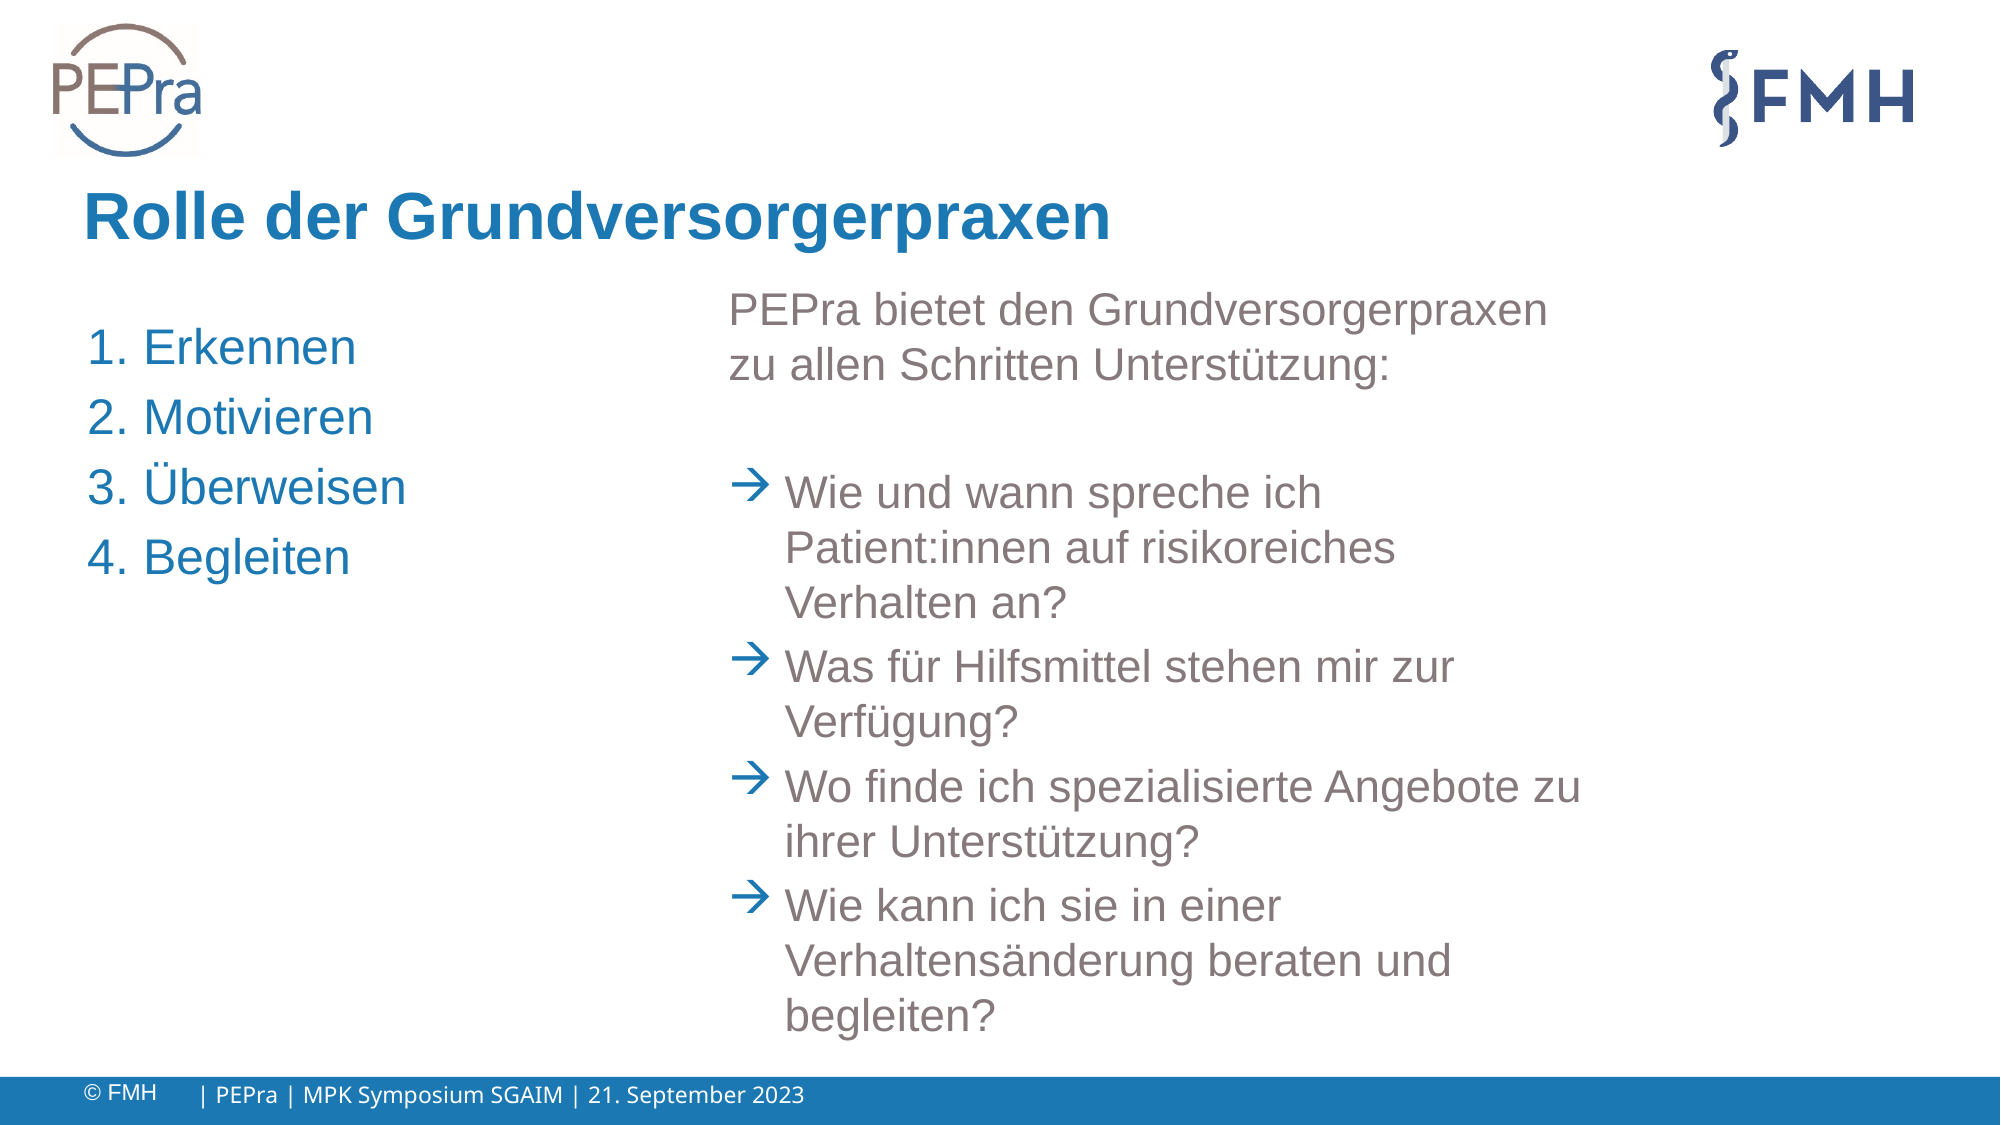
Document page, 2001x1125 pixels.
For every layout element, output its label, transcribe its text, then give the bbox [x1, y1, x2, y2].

footer | PEPra | MPK Symposium SGAIM | 21. September 2023 [196, 1080, 1784, 1118]
list PEPra bietet den Grundversorgerpraxen zu allen Schritten Unterstützung: Wie und wann spreche ich Patient:innen auf risikoreiches Verhalten an? Was für Hilfsmittel stehen mir zur Verfügung? Wo finde ich spezialisierte Angebote zu ihrer Unterstützung? Wie kann ich sie in einer Verhaltensänderung beraten und begleiten? [728, 279, 1595, 1055]
list 1. Erkennen 2. Motivieren 3. Überweisen 4. Begleiten [87, 314, 423, 1089]
picture [1711, 50, 1913, 147]
picture [53, 23, 201, 157]
title Rolle der Grundversorgerpraxen [83, 172, 1962, 265]
